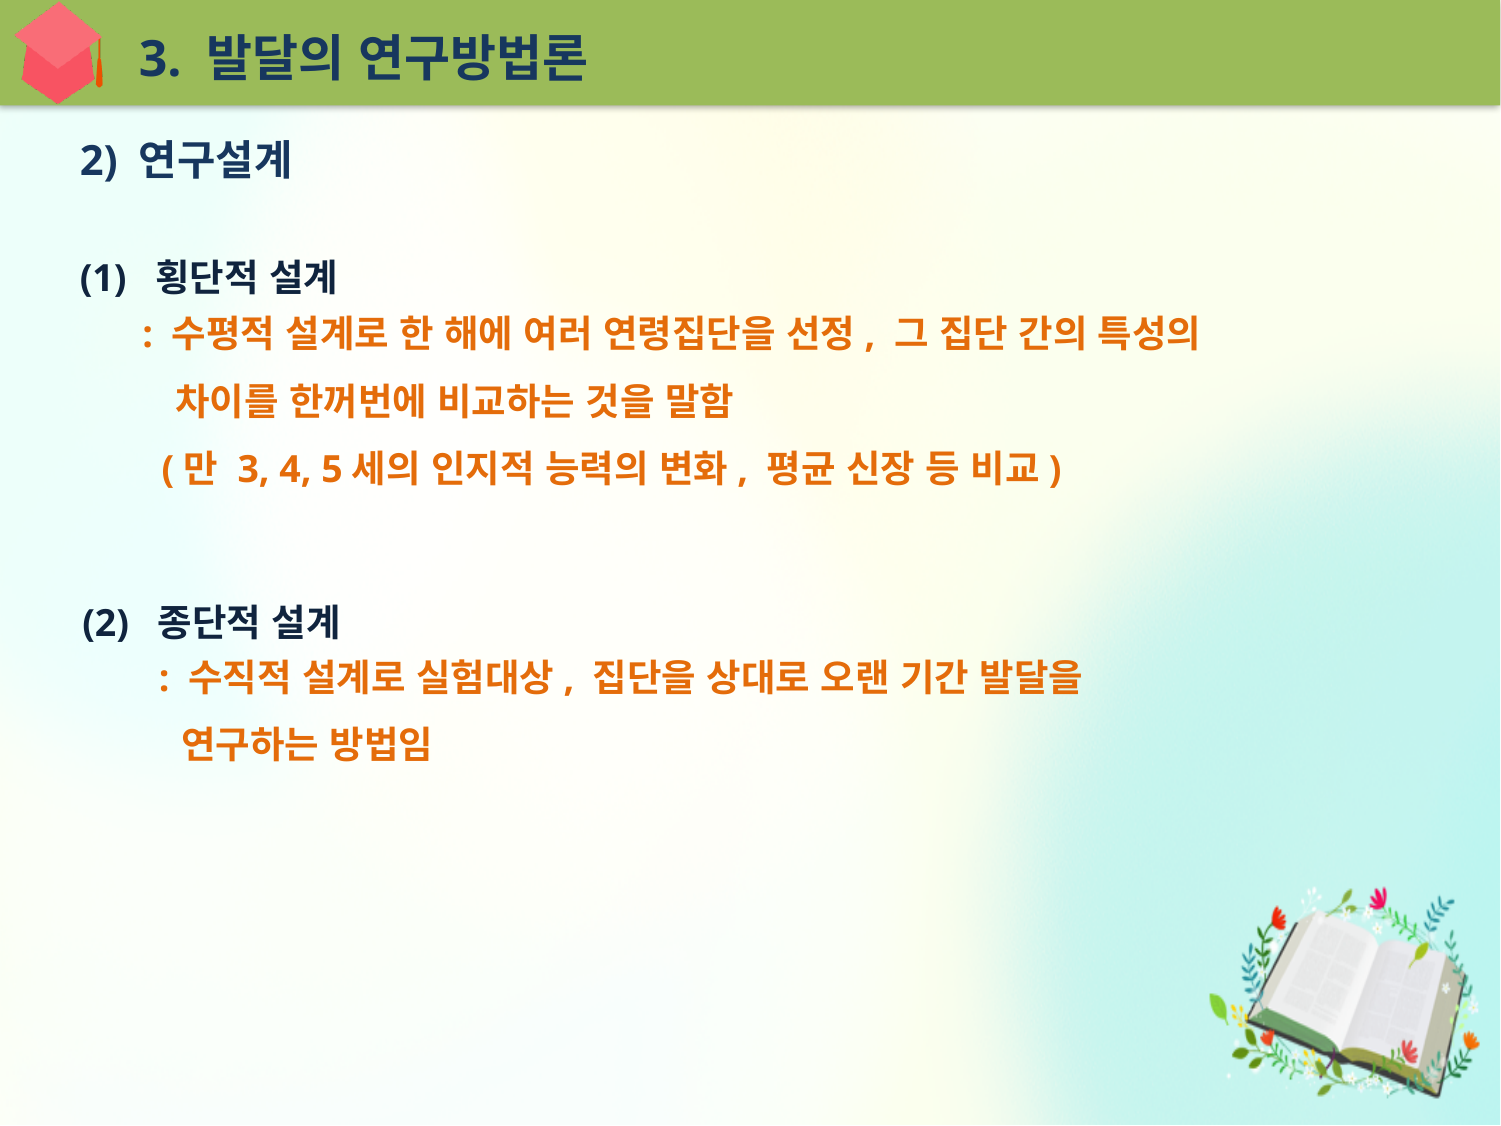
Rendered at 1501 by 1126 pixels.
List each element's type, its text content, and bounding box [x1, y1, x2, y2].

text_box 2) 연구설계 [64, 126, 1022, 192]
text_box : 수평적 설계로 한 해에 여러 연령집단을 선정, 그 집단 간의 특성의 차이를 한꺼번에 비교하는 것을 말함 (만 3, 4, 5세의 인지적 능력의 변화, 평균 신장 등 비교) [88, 280, 1405, 565]
text_box : 수직적 설계로 실험대상, 집단을 상대로 오랜 기간 발달을 연구하는 방법임 [105, 623, 1463, 774]
text_box (1) 횡단적 설계 [64, 224, 1333, 307]
text_box (2) 종단적 설계 [67, 569, 1335, 652]
text_box 3. 발달의 연구방법론 [124, 75, 1081, 94]
text_box [0, 0, 1501, 75]
picture [0, 75, 1501, 1125]
